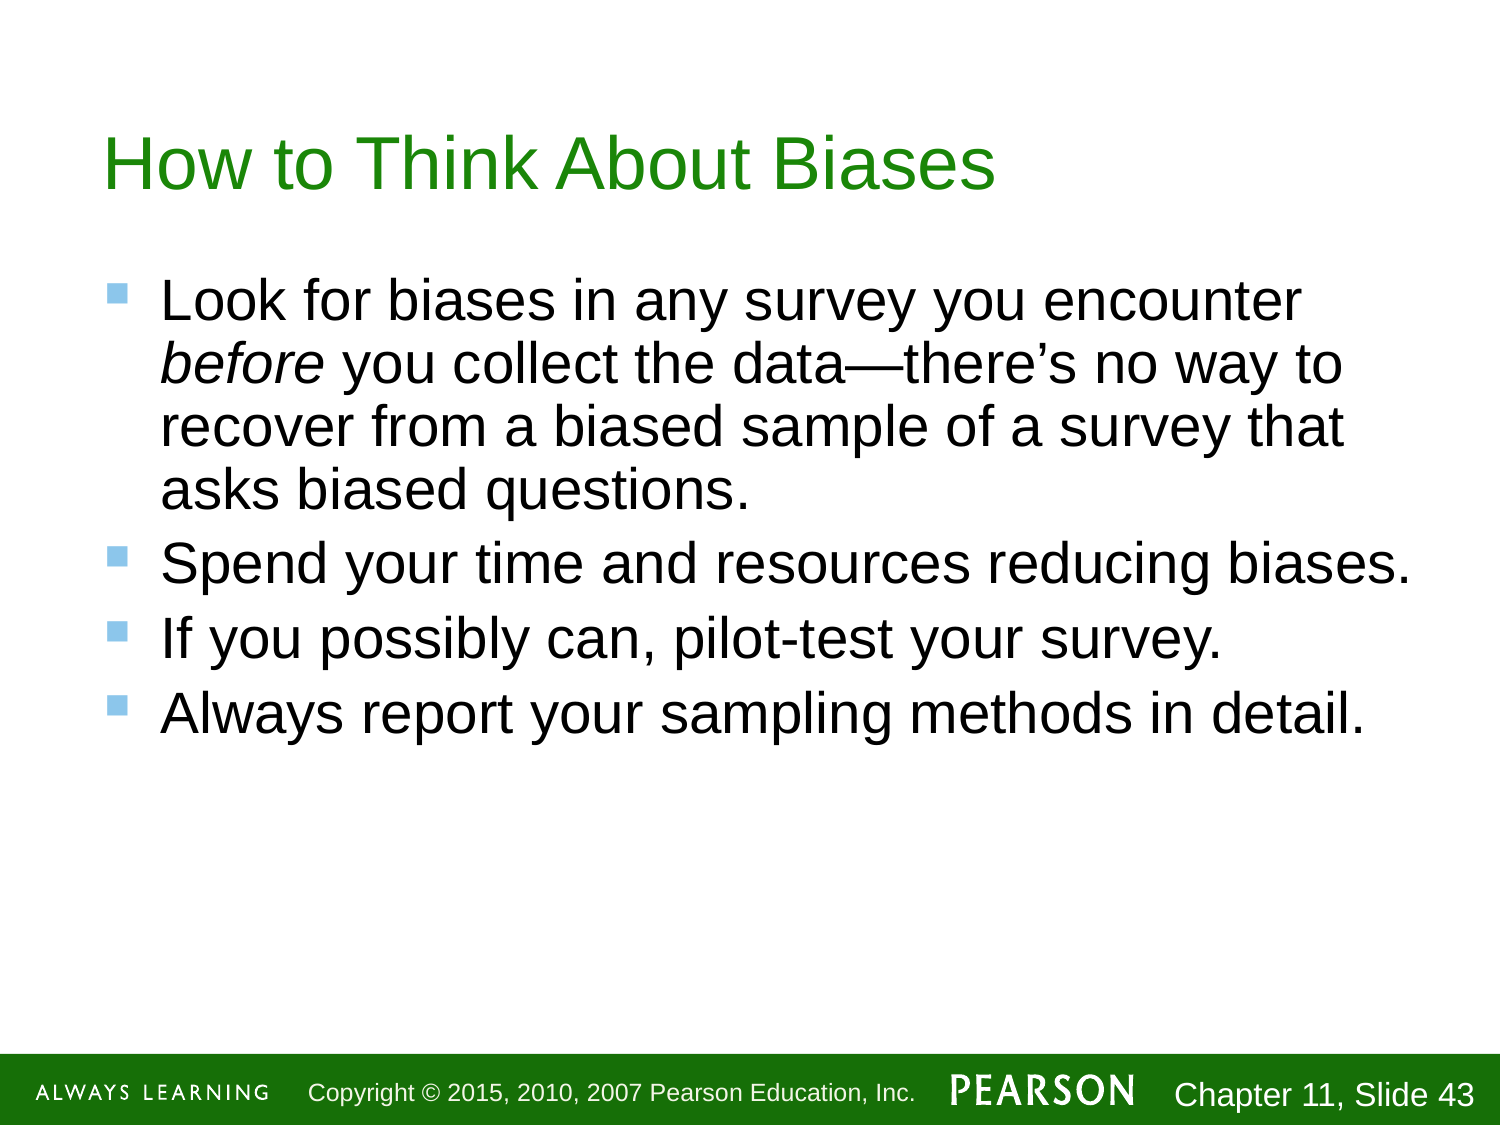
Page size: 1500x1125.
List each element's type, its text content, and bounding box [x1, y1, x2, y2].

title How to Think About Biases [87, 49, 1451, 213]
list Look for biases in any survey you encounter before you collect the data—there’s no way to recover from a biased sample of a survey that asks biased questions. Spend your time and resources reducing biases. If you possibly can, pilot-test your survey. Always report your sampling methods in detail. [89, 262, 1451, 1013]
